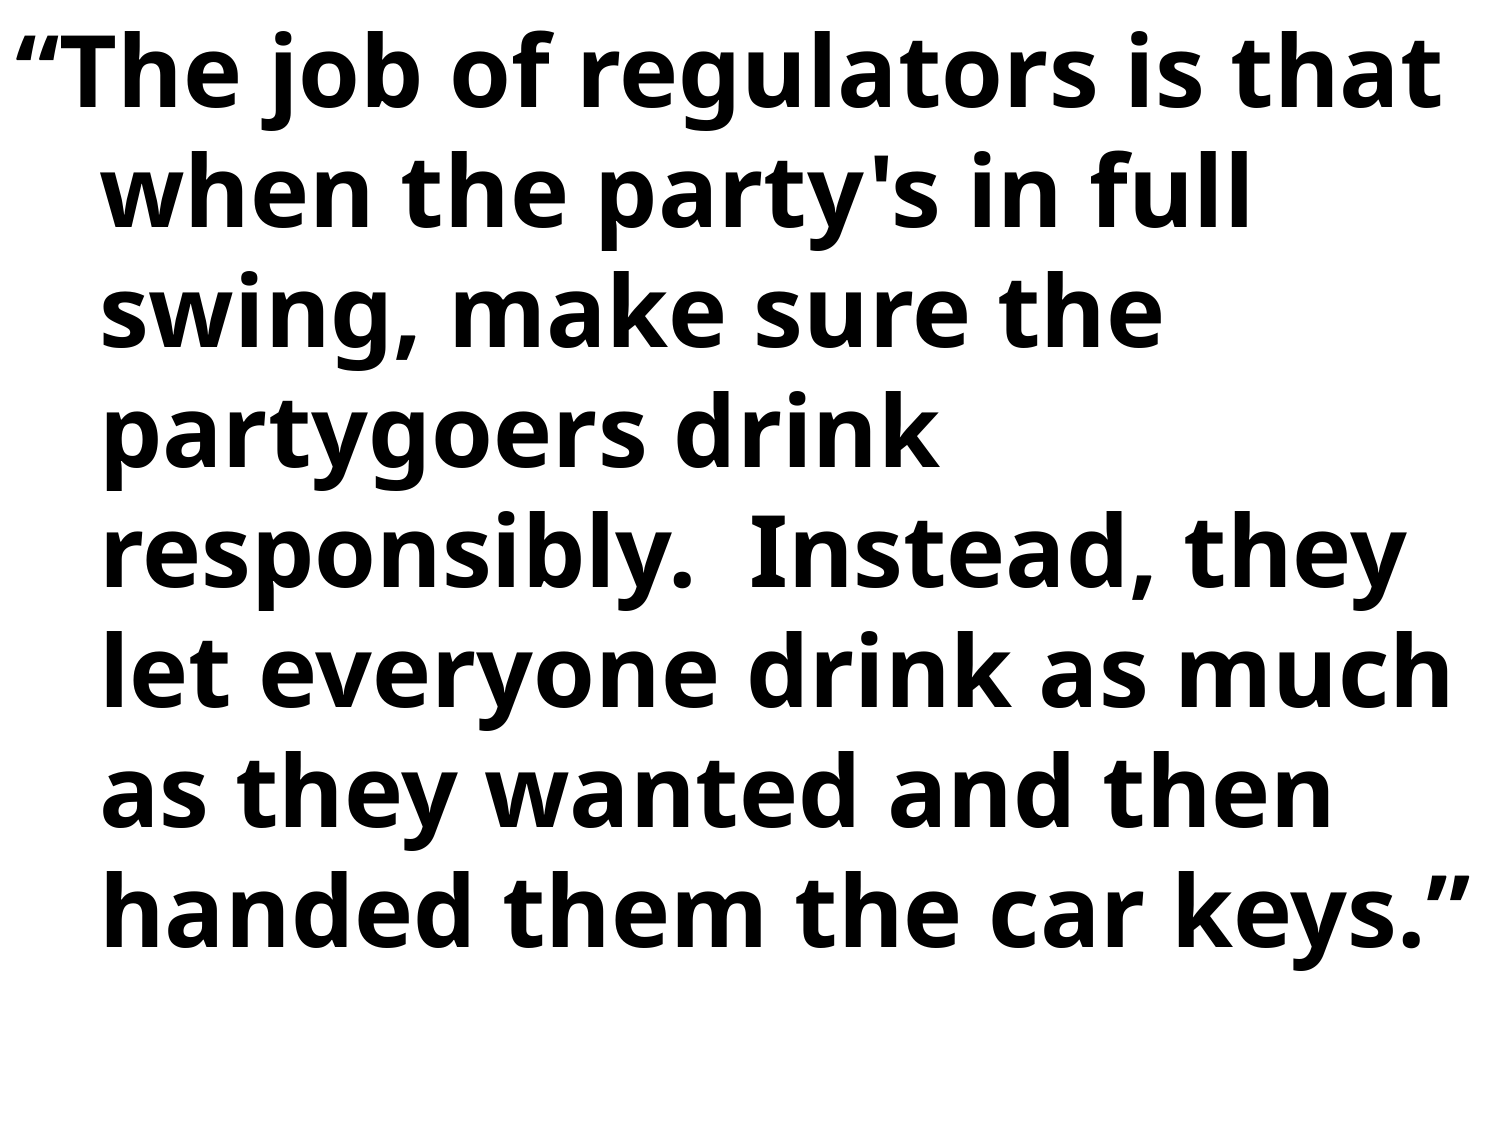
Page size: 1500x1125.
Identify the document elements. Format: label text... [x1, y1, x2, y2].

list “The job of regulators is that when the party's in full swing, make sure the partygoers drink responsibly. Instead, they let everyone drink as much as they wanted and then handed them the car keys.” [0, 0, 1500, 1125]
